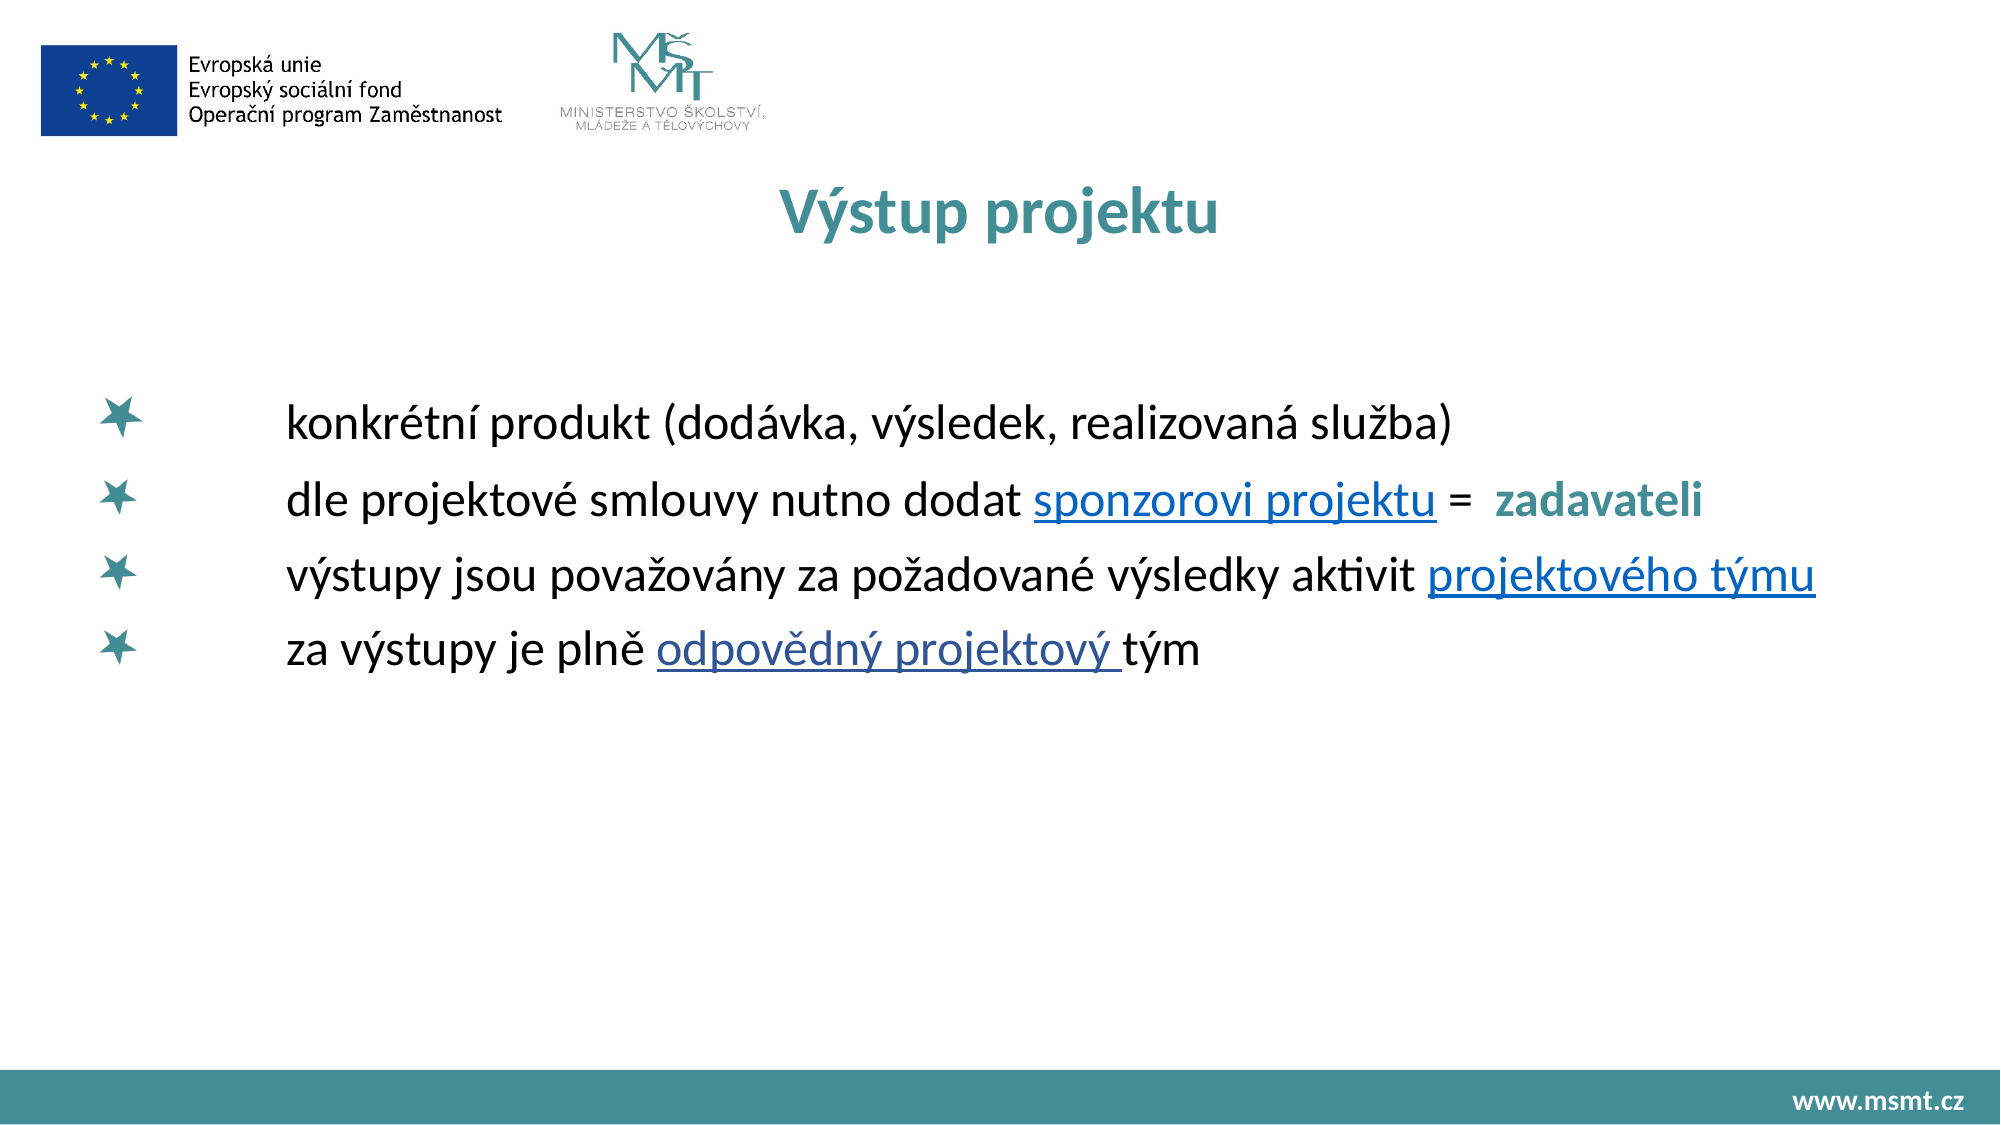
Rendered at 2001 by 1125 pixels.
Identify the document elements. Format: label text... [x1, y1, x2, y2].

picture [99, 396, 143, 438]
list konkrétní produkt (dodávka, výsledek, realizovaná služba) dle projektové smlouvy nutno dodat sponzorovi projektu = zadavateli výstupy jsou považovány za požadované výsledky aktivit projektového týmu za výstupy je plně odpovědný projektový tým [84, 300, 1947, 1015]
picture [0, 0, 814, 176]
picture [99, 554, 137, 590]
picture [99, 629, 137, 665]
title Výstup projektu [137, 161, 1863, 264]
picture [99, 479, 137, 515]
